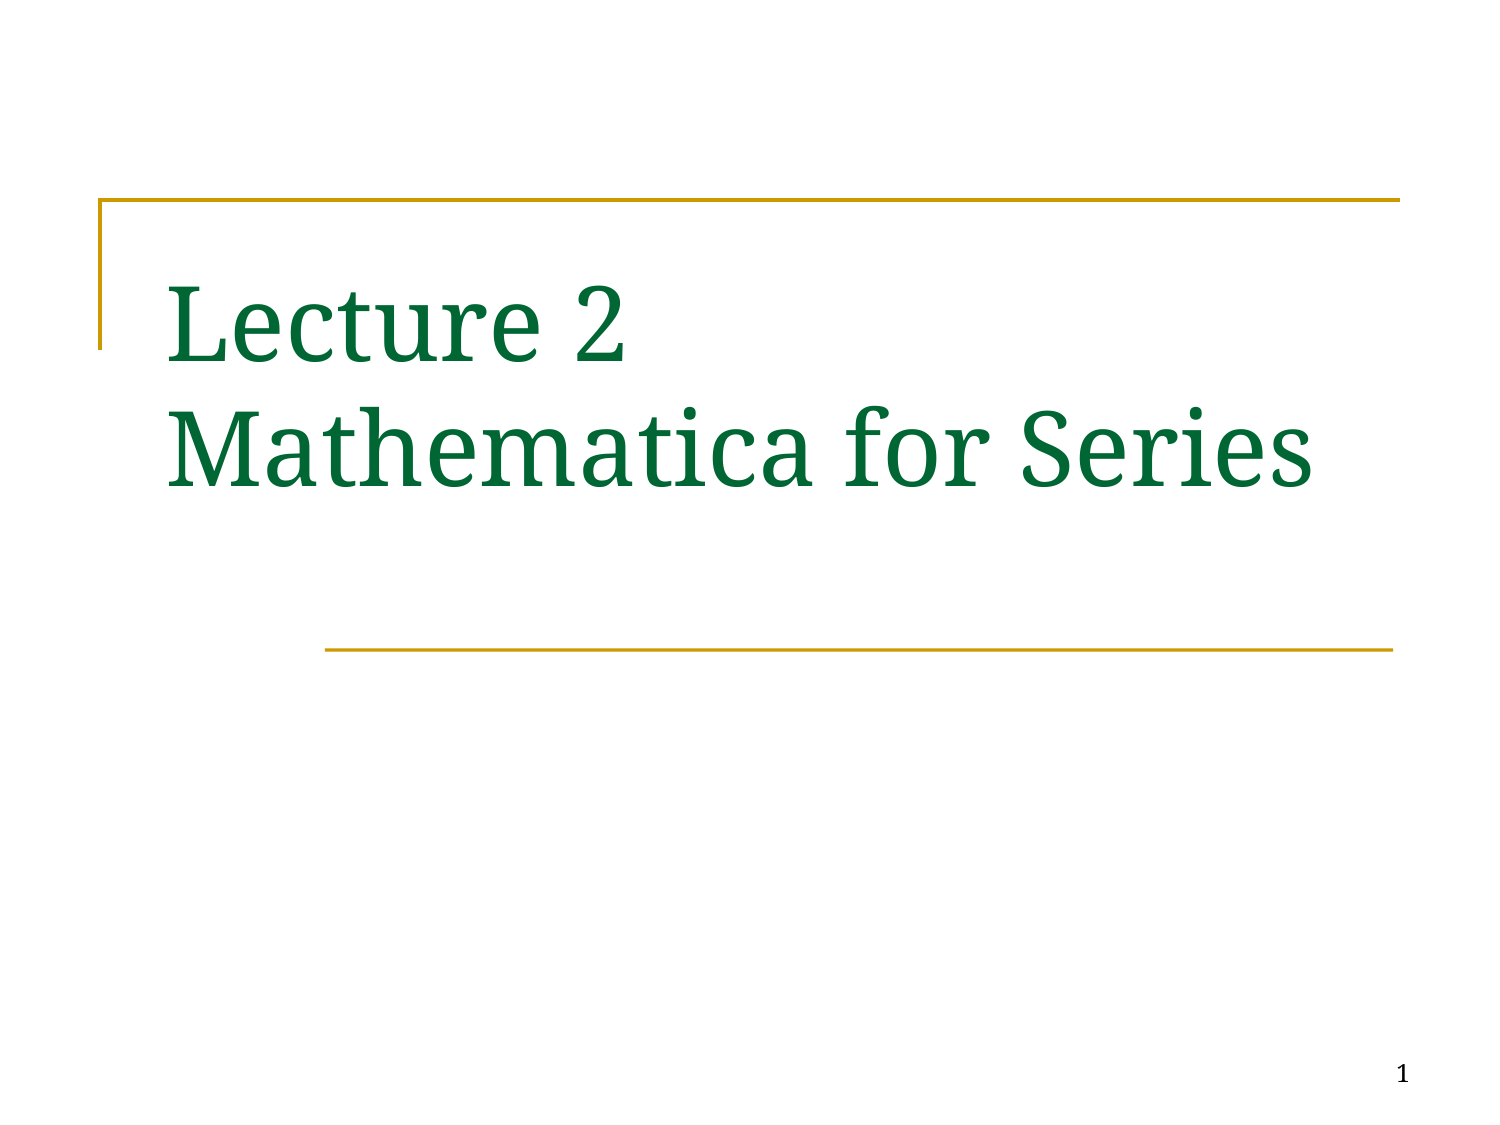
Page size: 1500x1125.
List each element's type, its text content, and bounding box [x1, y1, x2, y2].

slide_number 1 [1074, 1023, 1426, 1100]
title Lecture 2 Mathematica for Series [150, 249, 1401, 538]
